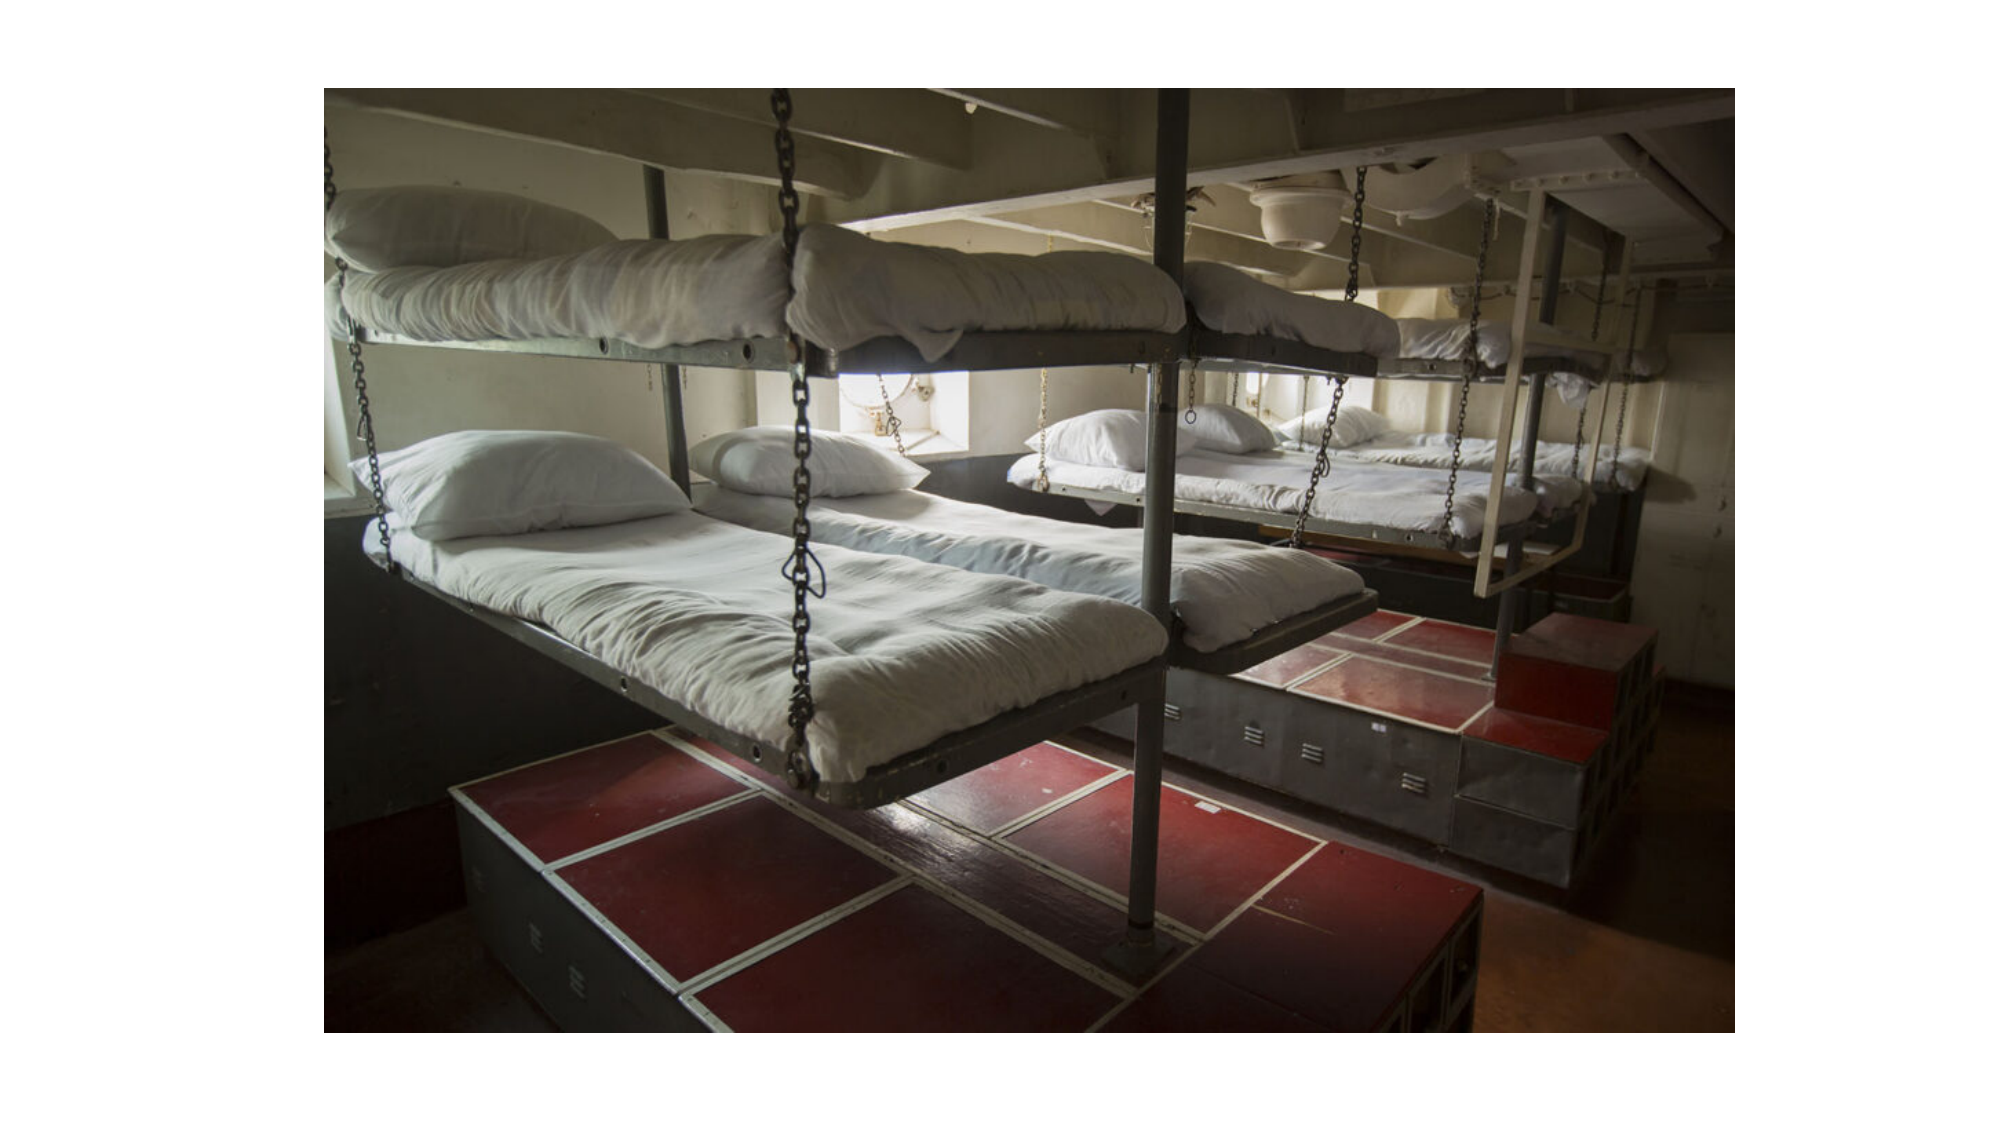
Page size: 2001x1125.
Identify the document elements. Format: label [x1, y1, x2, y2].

list [324, 88, 1735, 1033]
